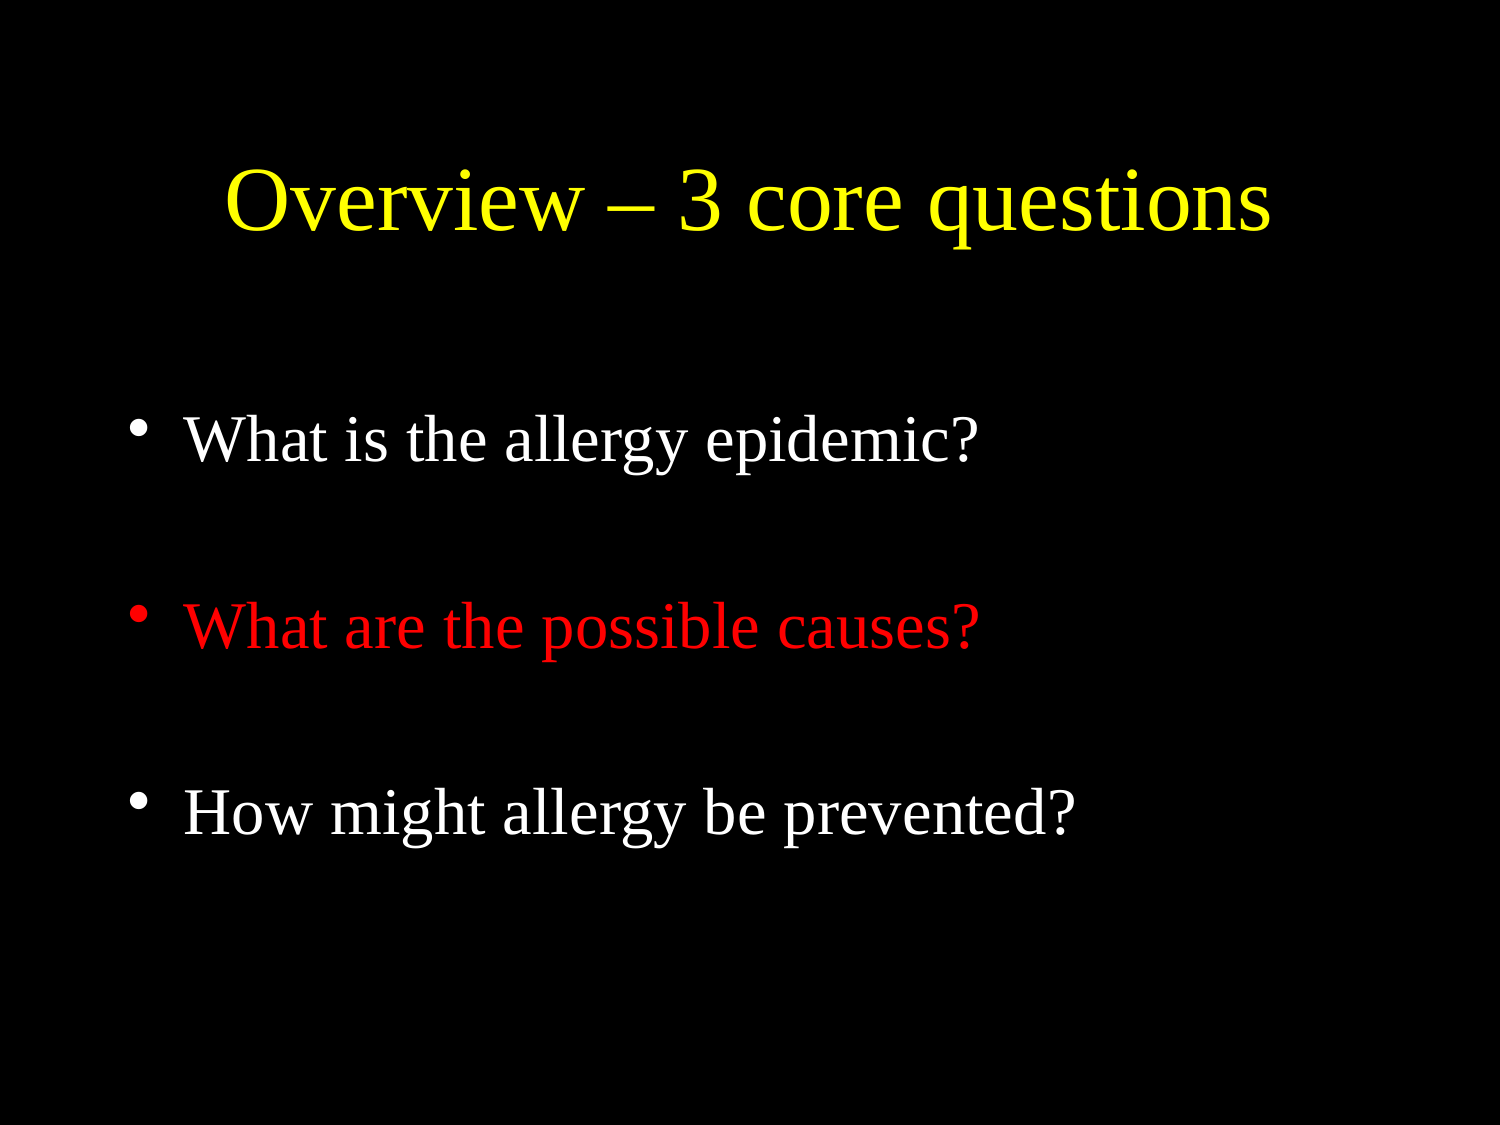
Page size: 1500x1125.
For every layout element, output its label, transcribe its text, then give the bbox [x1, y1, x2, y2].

list What is the allergy epidemic? What are the possible causes? How might allergy be prevented? [112, 387, 1388, 938]
title Overview – 3 core questions [112, 99, 1388, 288]
